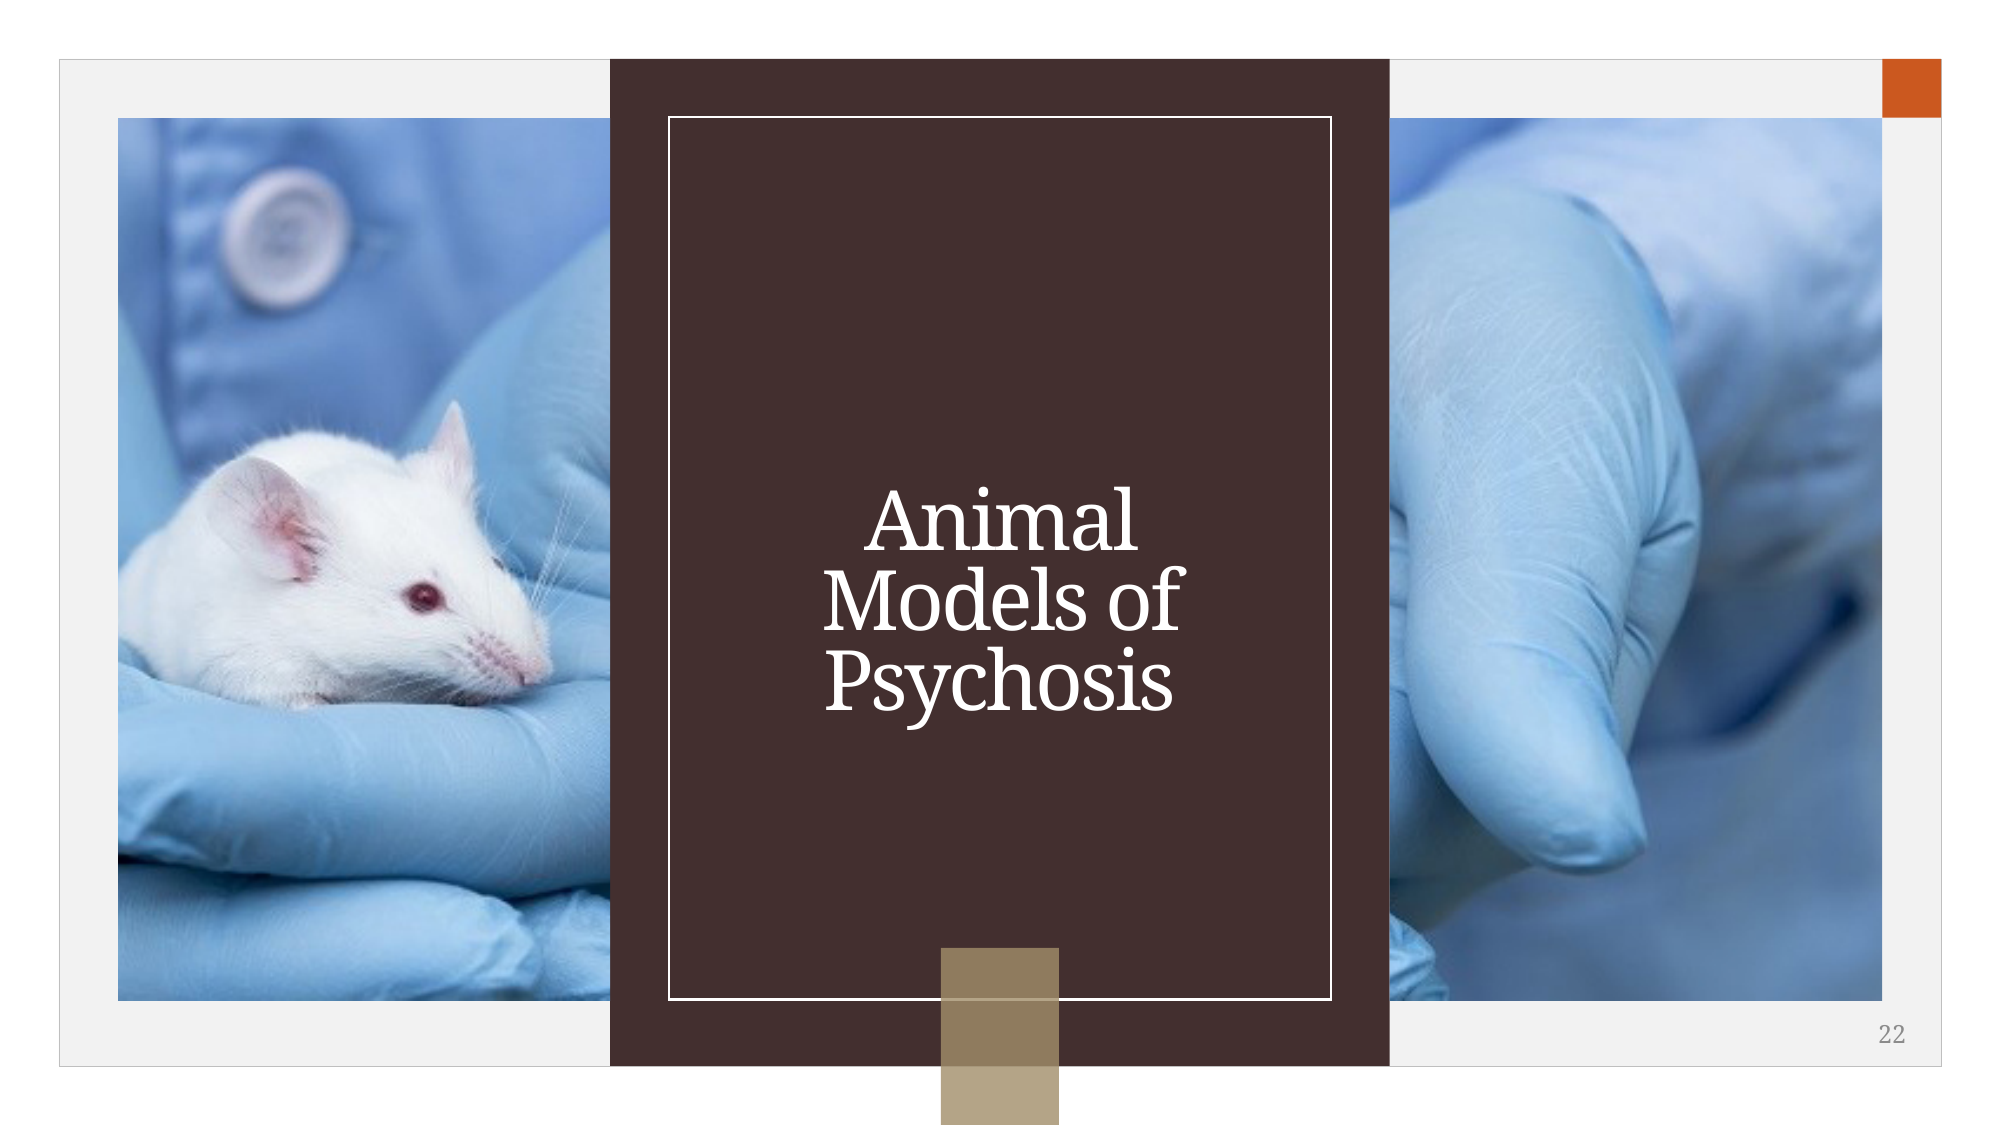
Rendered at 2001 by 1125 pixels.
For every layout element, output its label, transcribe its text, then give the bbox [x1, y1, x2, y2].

picture [118, 118, 1883, 1001]
slide_number 22 [1471, 1023, 1922, 1048]
